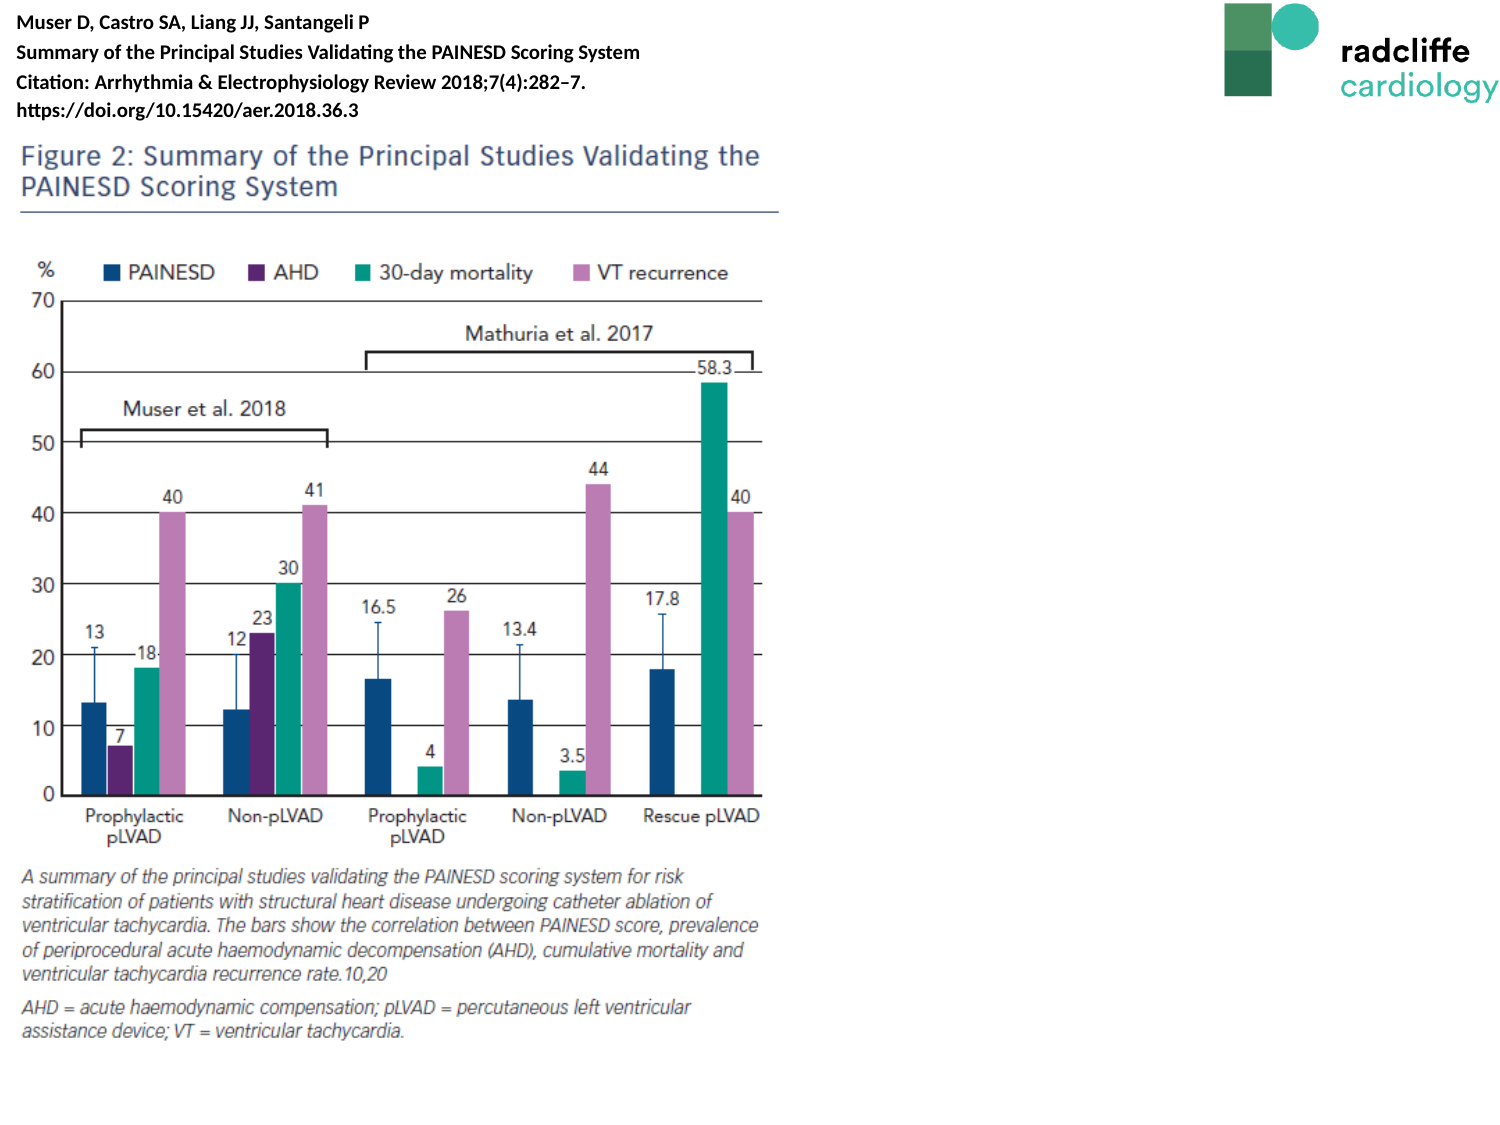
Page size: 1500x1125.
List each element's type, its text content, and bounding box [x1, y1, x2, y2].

picture [1224, 1, 1499, 104]
picture [1, 124, 787, 1063]
text_box Muser D, Castro SA, Liang JJ, Santangeli P [1, 1, 939, 31]
text_box Summary of the Principal Studies Validating the PAINESD Scoring System [1, 31, 1224, 60]
text_box https://doi.org/10.15420/aer.2018.36.3 [1, 89, 1500, 129]
text_box Citation: Arrhythmia & Electrophysiology Review 2018;7(4):282–7. [1, 60, 1224, 89]
